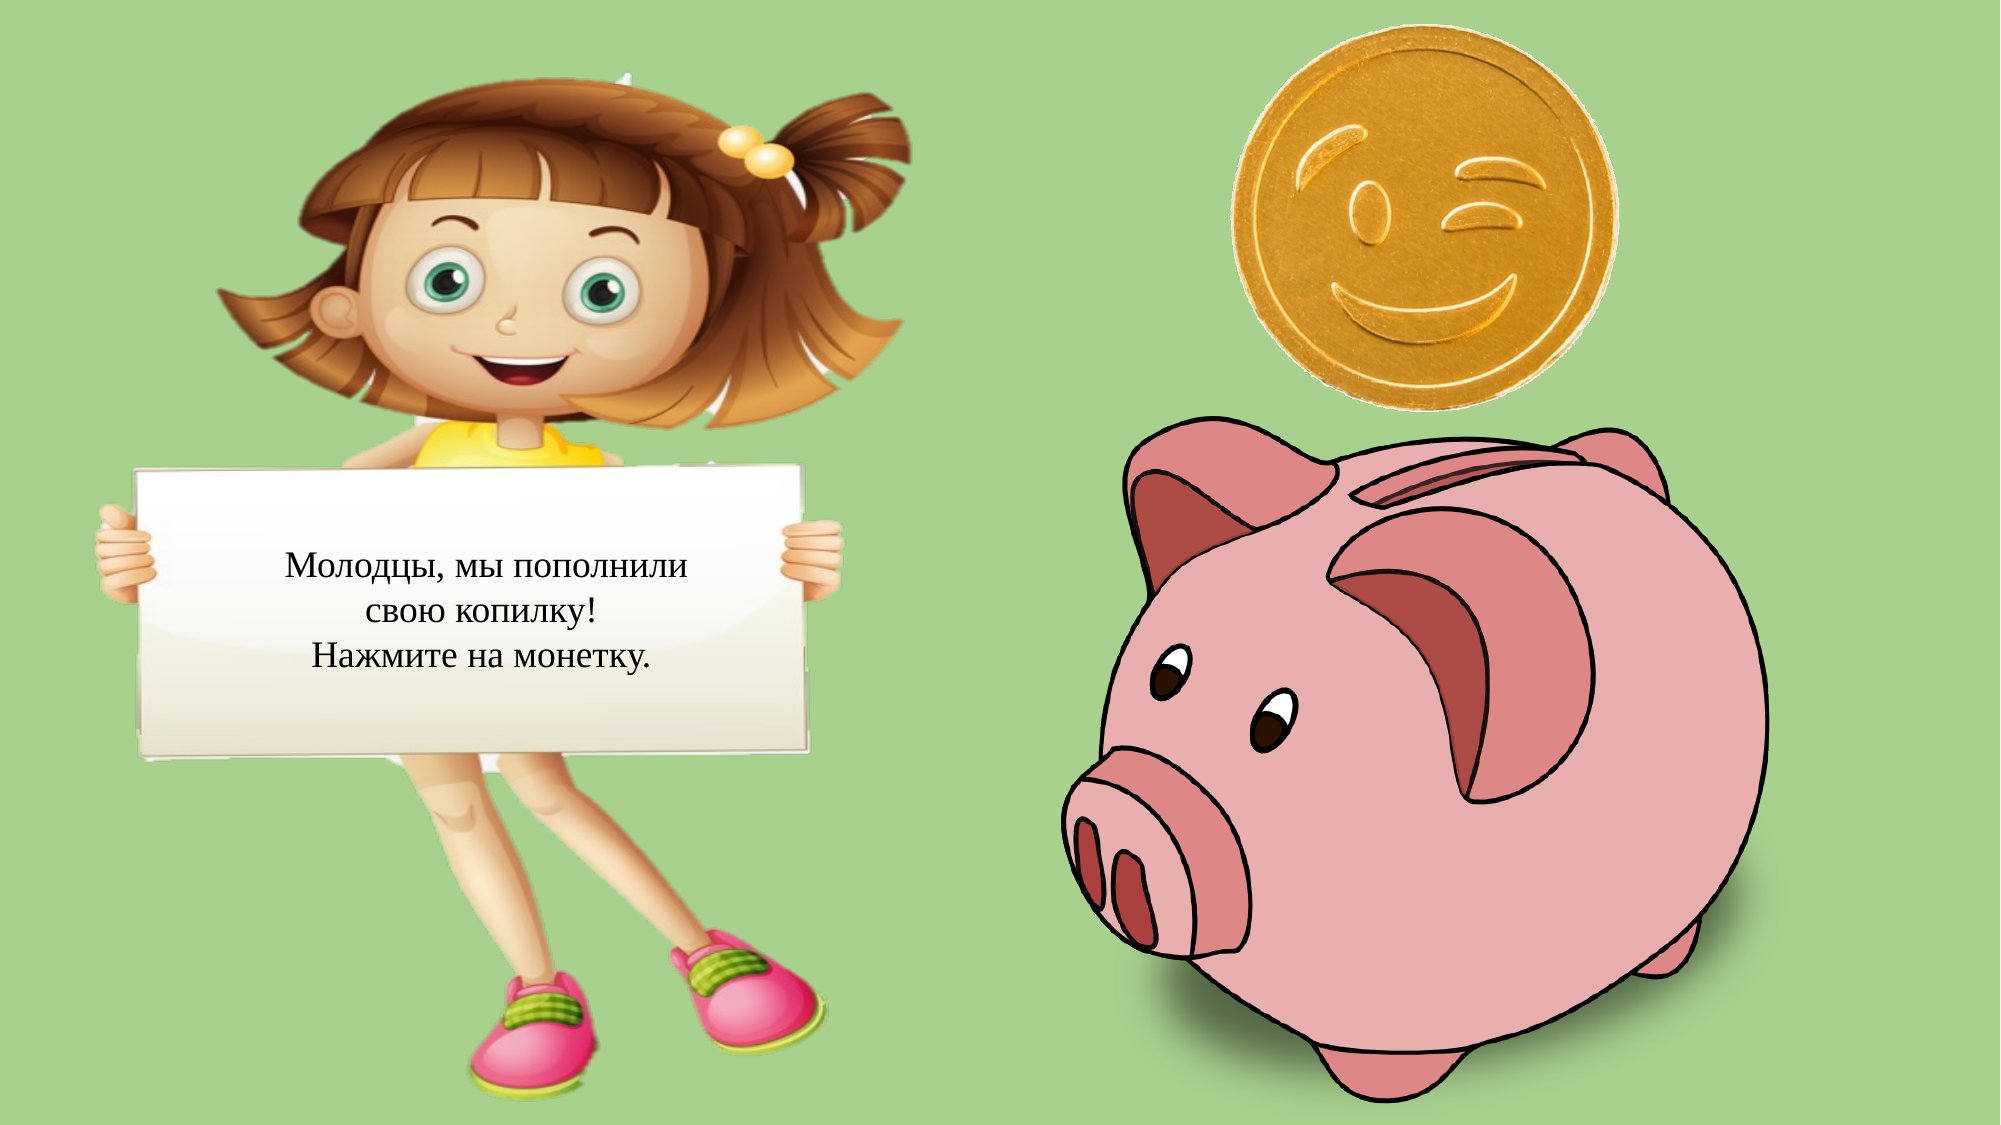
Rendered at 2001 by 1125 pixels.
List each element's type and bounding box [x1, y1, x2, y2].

picture [79, 52, 943, 1123]
picture [1061, 16, 1788, 1123]
